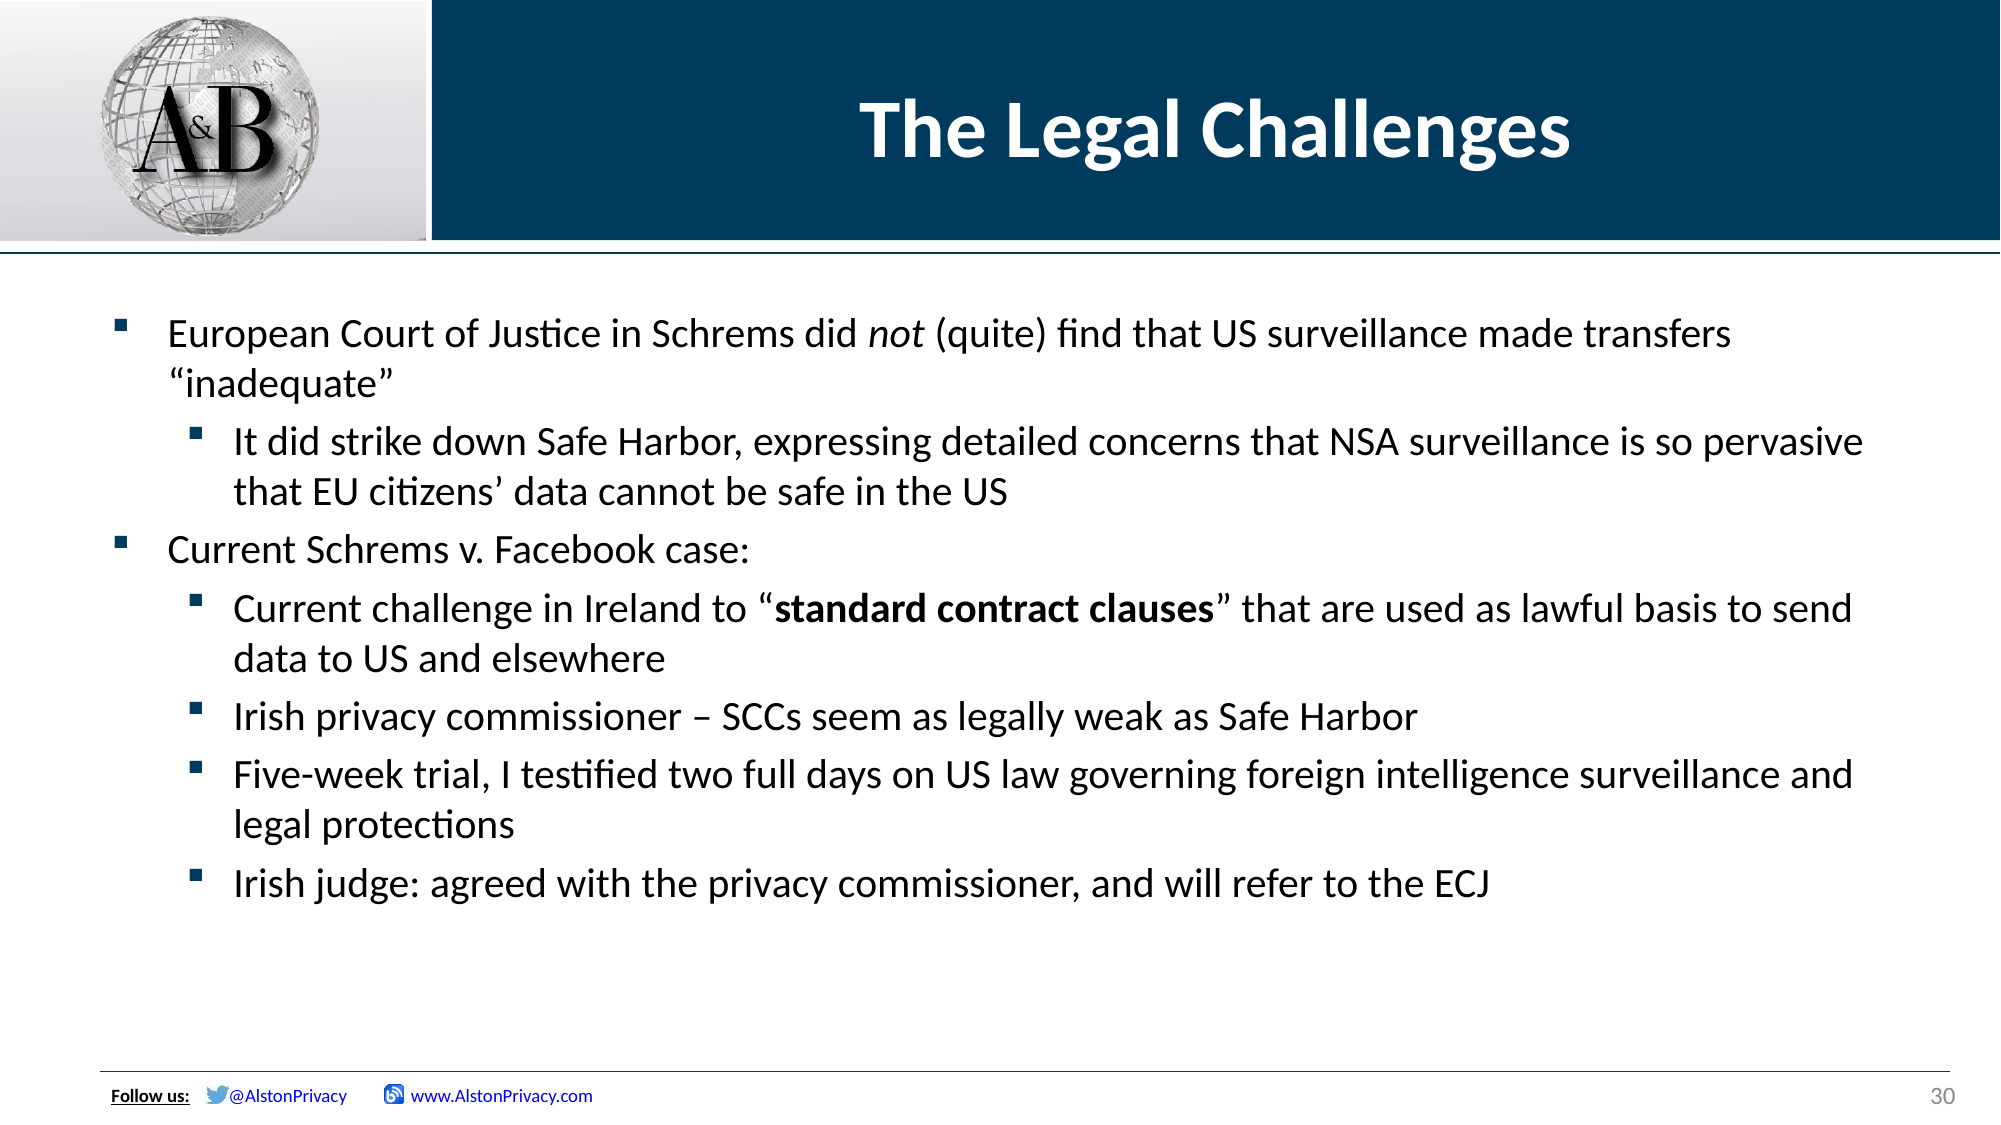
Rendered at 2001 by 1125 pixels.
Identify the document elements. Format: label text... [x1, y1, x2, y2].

picture [205, 1085, 229, 1104]
title The Legal Challenges [432, 17, 2000, 231]
picture [384, 1084, 404, 1104]
list European Court of Justice in Schrems did not (quite) find that US surveillance made transfers “inadequate” It did strike down Safe Harbor, expressing detailed concerns that NSA surveillance is so pervasive that EU citizens’ data cannot be safe in the US Current Schrems v. Facebook case: Current challenge in Ireland to “standard contract clauses” that are used as lawful basis to send data to US and elsewhere Irish privacy commissioner – SCCs seem as legally weak as Safe Harbor Five-week trial, I testified two full days on US law governing foreign intelligence surveillance and legal protections Irish judge: agreed with the privacy commissioner, and will refer to the ECJ [96, 297, 1930, 1041]
picture [0, 0, 426, 241]
